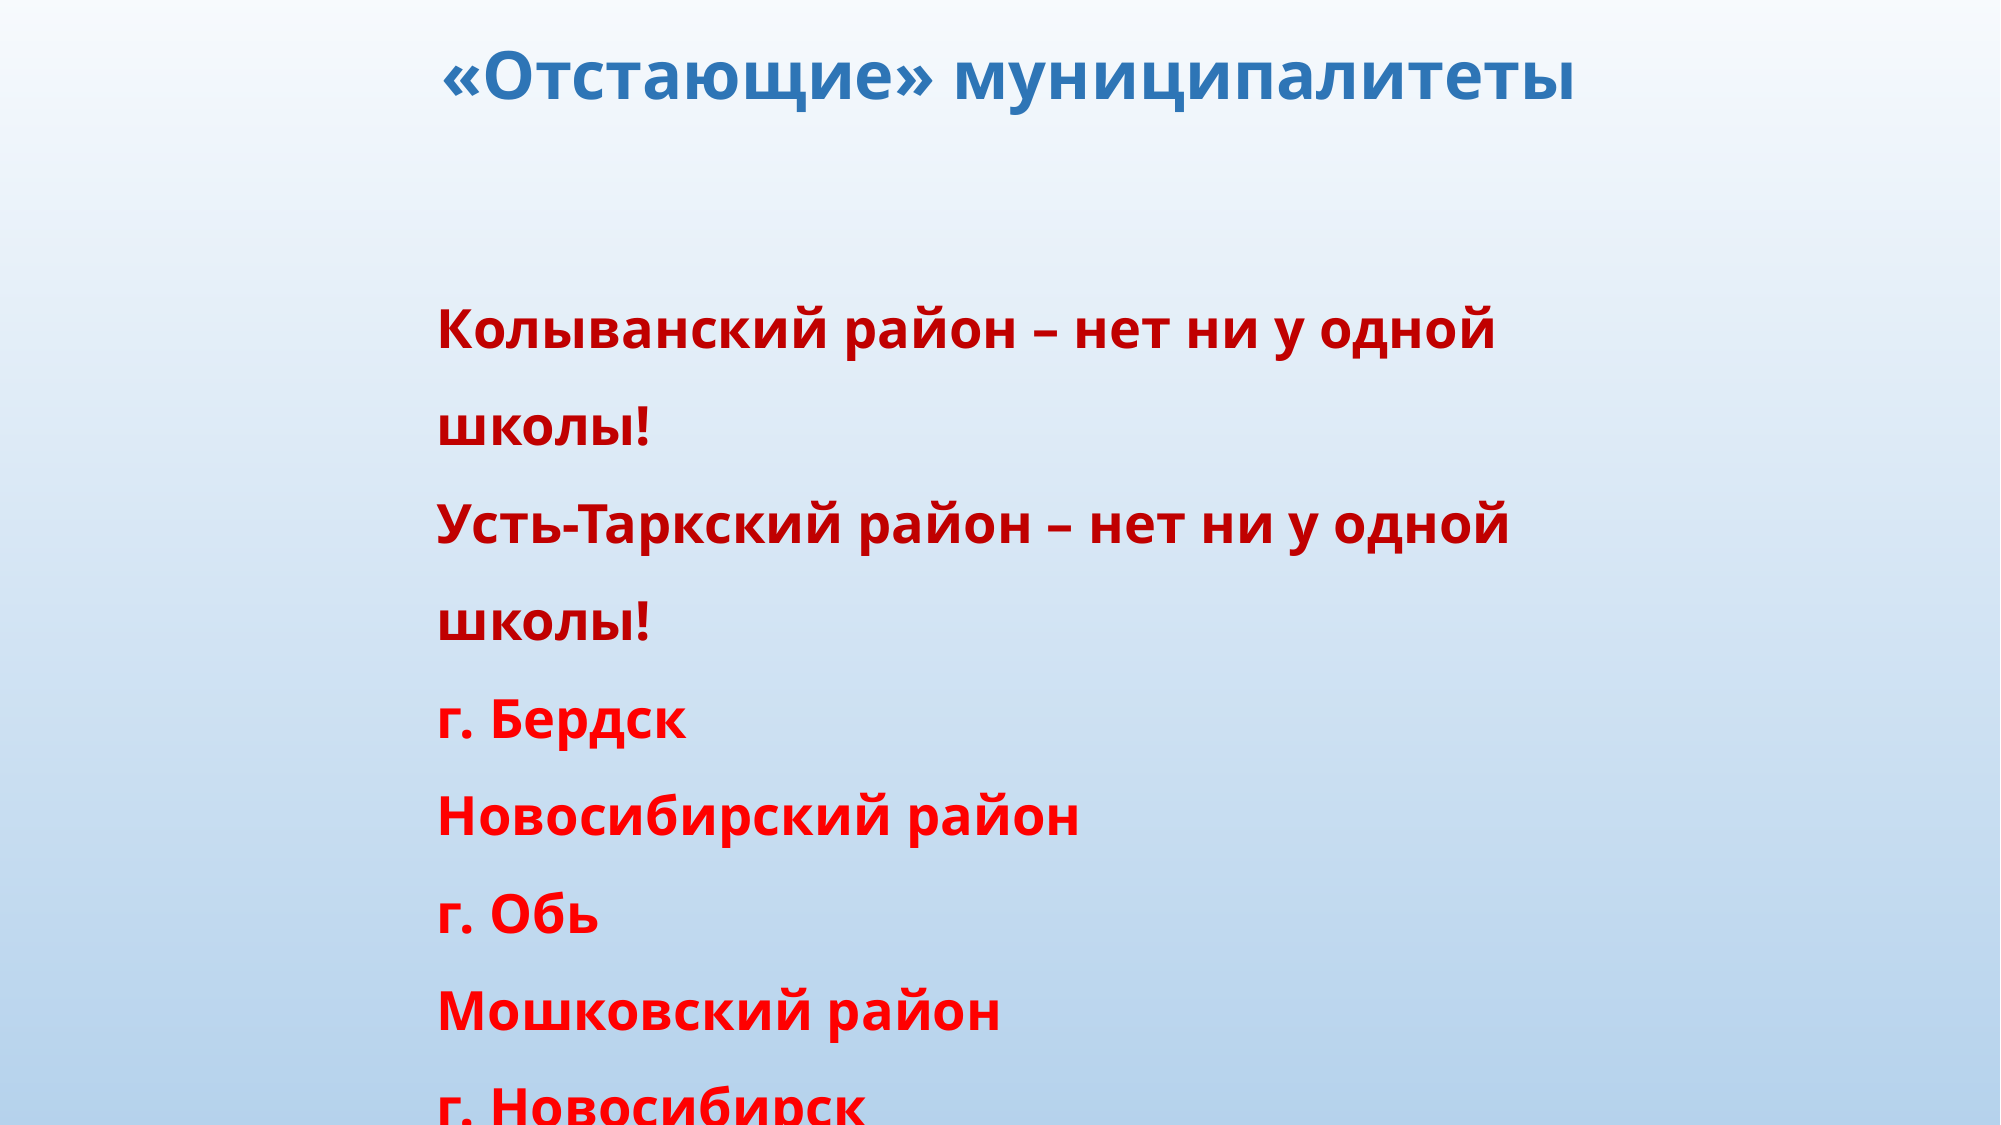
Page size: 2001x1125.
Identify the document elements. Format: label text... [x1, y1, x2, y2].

text_box «Отстающие» муниципалитеты [77, 25, 1942, 121]
text_box Колыванский район – нет ни у одной школы! Усть-Таркский район – нет ни у одной школы! г. Бердск Новосибирский район г. Обь Мошковский район г. Новосибирск [346, 254, 1672, 1125]
